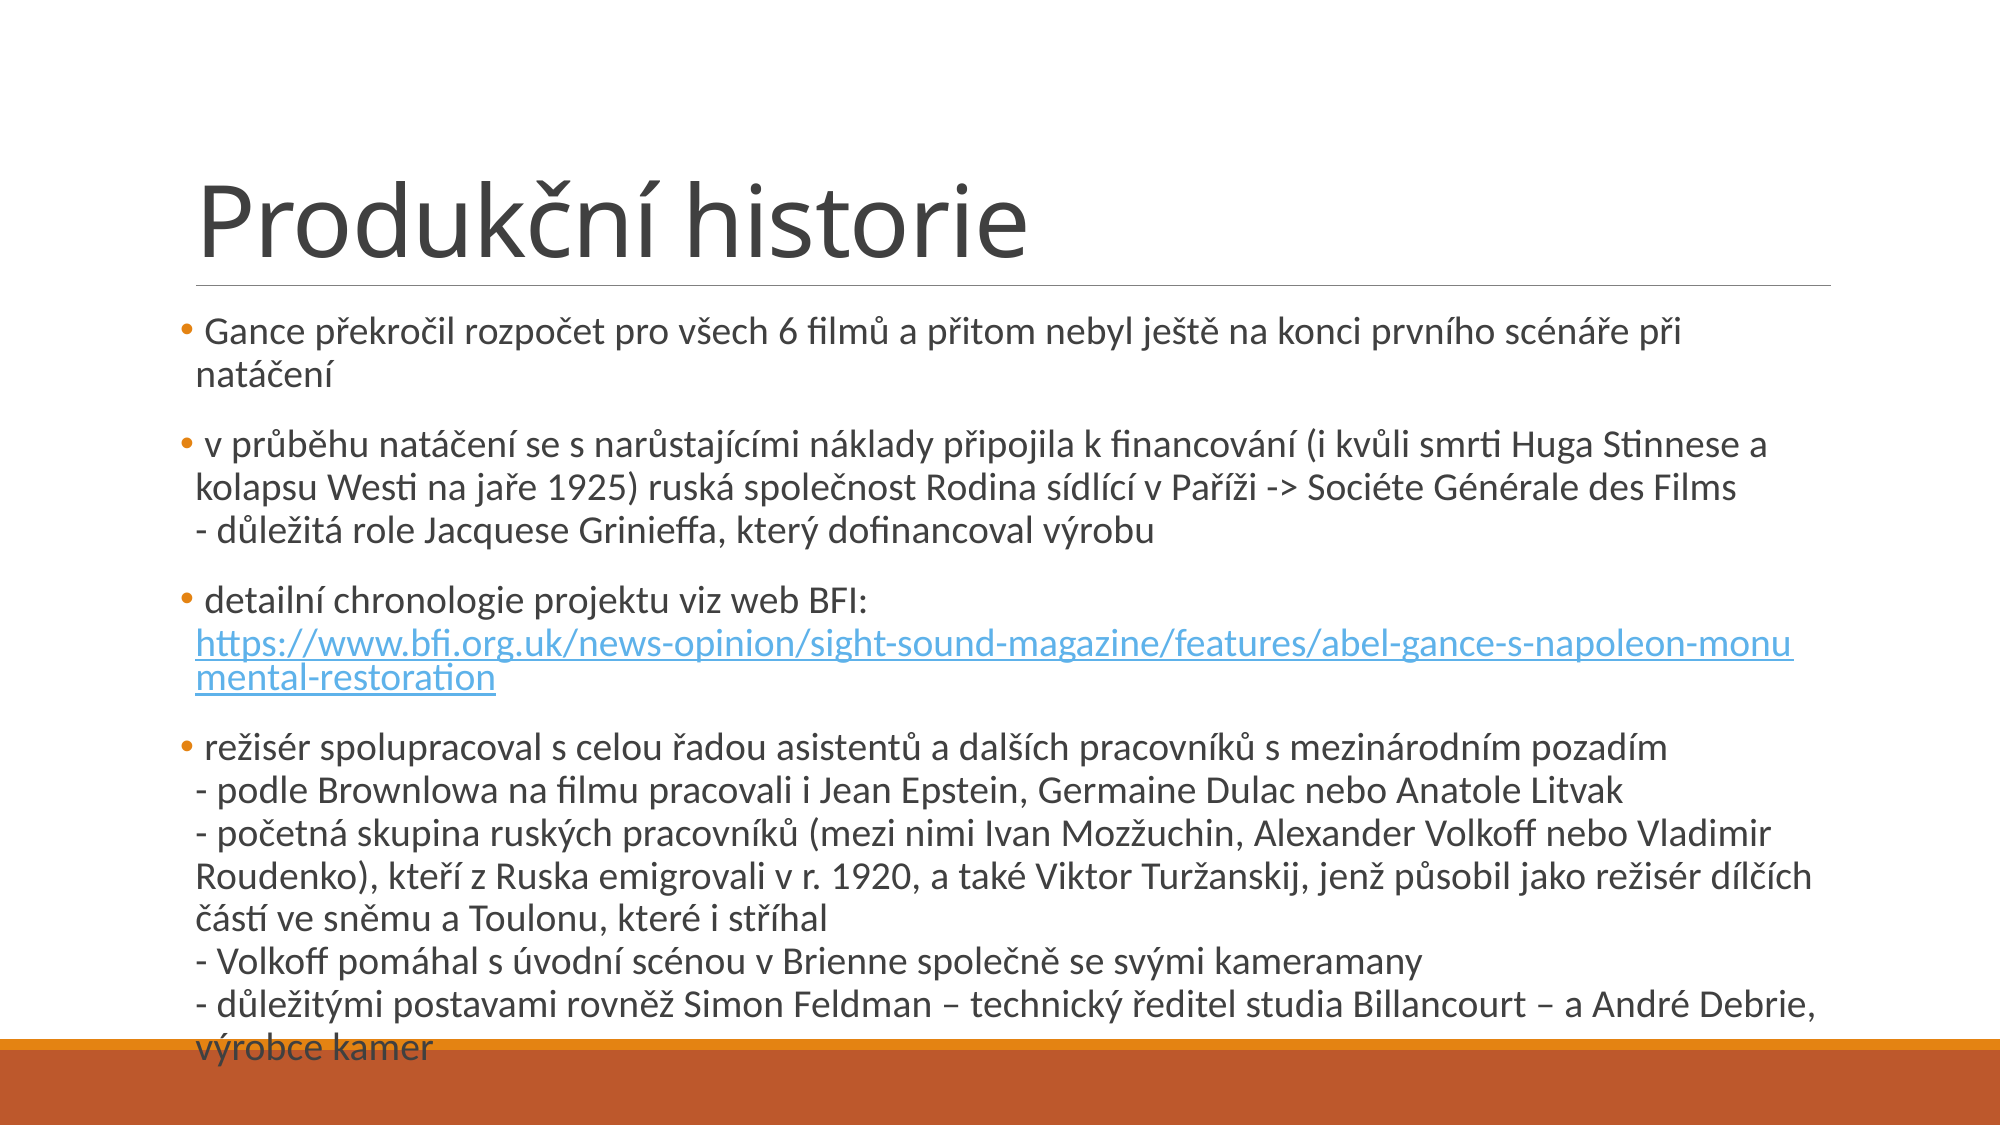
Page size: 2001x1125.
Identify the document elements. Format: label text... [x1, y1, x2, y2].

title Produkční historie [180, 47, 1830, 285]
list Gance překročil rozpočet pro všech 6 filmů a přitom nebyl ještě na konci prvního scénáře při natáčení v průběhu natáčení se s narůstajícími náklady připojila k financování (i kvůli smrti Huga Stinnese a kolapsu Westi na jaře 1925) ruská společnost Rodina sídlící v Paříži -> Sociéte Générale des Films - důležitá role Jacquese Grinieffa, který dofinancoval výrobu detailní chronologie projektu viz web BFI: https://www.bfi.org.uk/news-opinion/sight-sound-magazine/features/abel-gance-s-napoleon-monumental-restoration režisér spolupracoval s celou řadou asistentů a dalších pracovníků s mezinárodním pozadím - podle Brownlowa na filmu pracovali i Jean Epstein, Germaine Dulac nebo Anatole Litvak - početná skupina ruských pracovníků (mezi nimi Ivan Mozžuchin, Alexander Volkoff nebo Vladimir Roudenko), kteří z Ruska emigrovali v r. 1920, a také Viktor Turžanskij, jenž působil jako režisér dílčích částí ve sněmu a Toulonu, které i stříhal - Volkoff pomáhal s úvodní scénou v Brienne společně se svými kameramany - důležitými postavami rovněž Simon Feldman – technický ředitel studia Billancourt – a André Debrie, výrobce kamer [180, 302, 1830, 1057]
